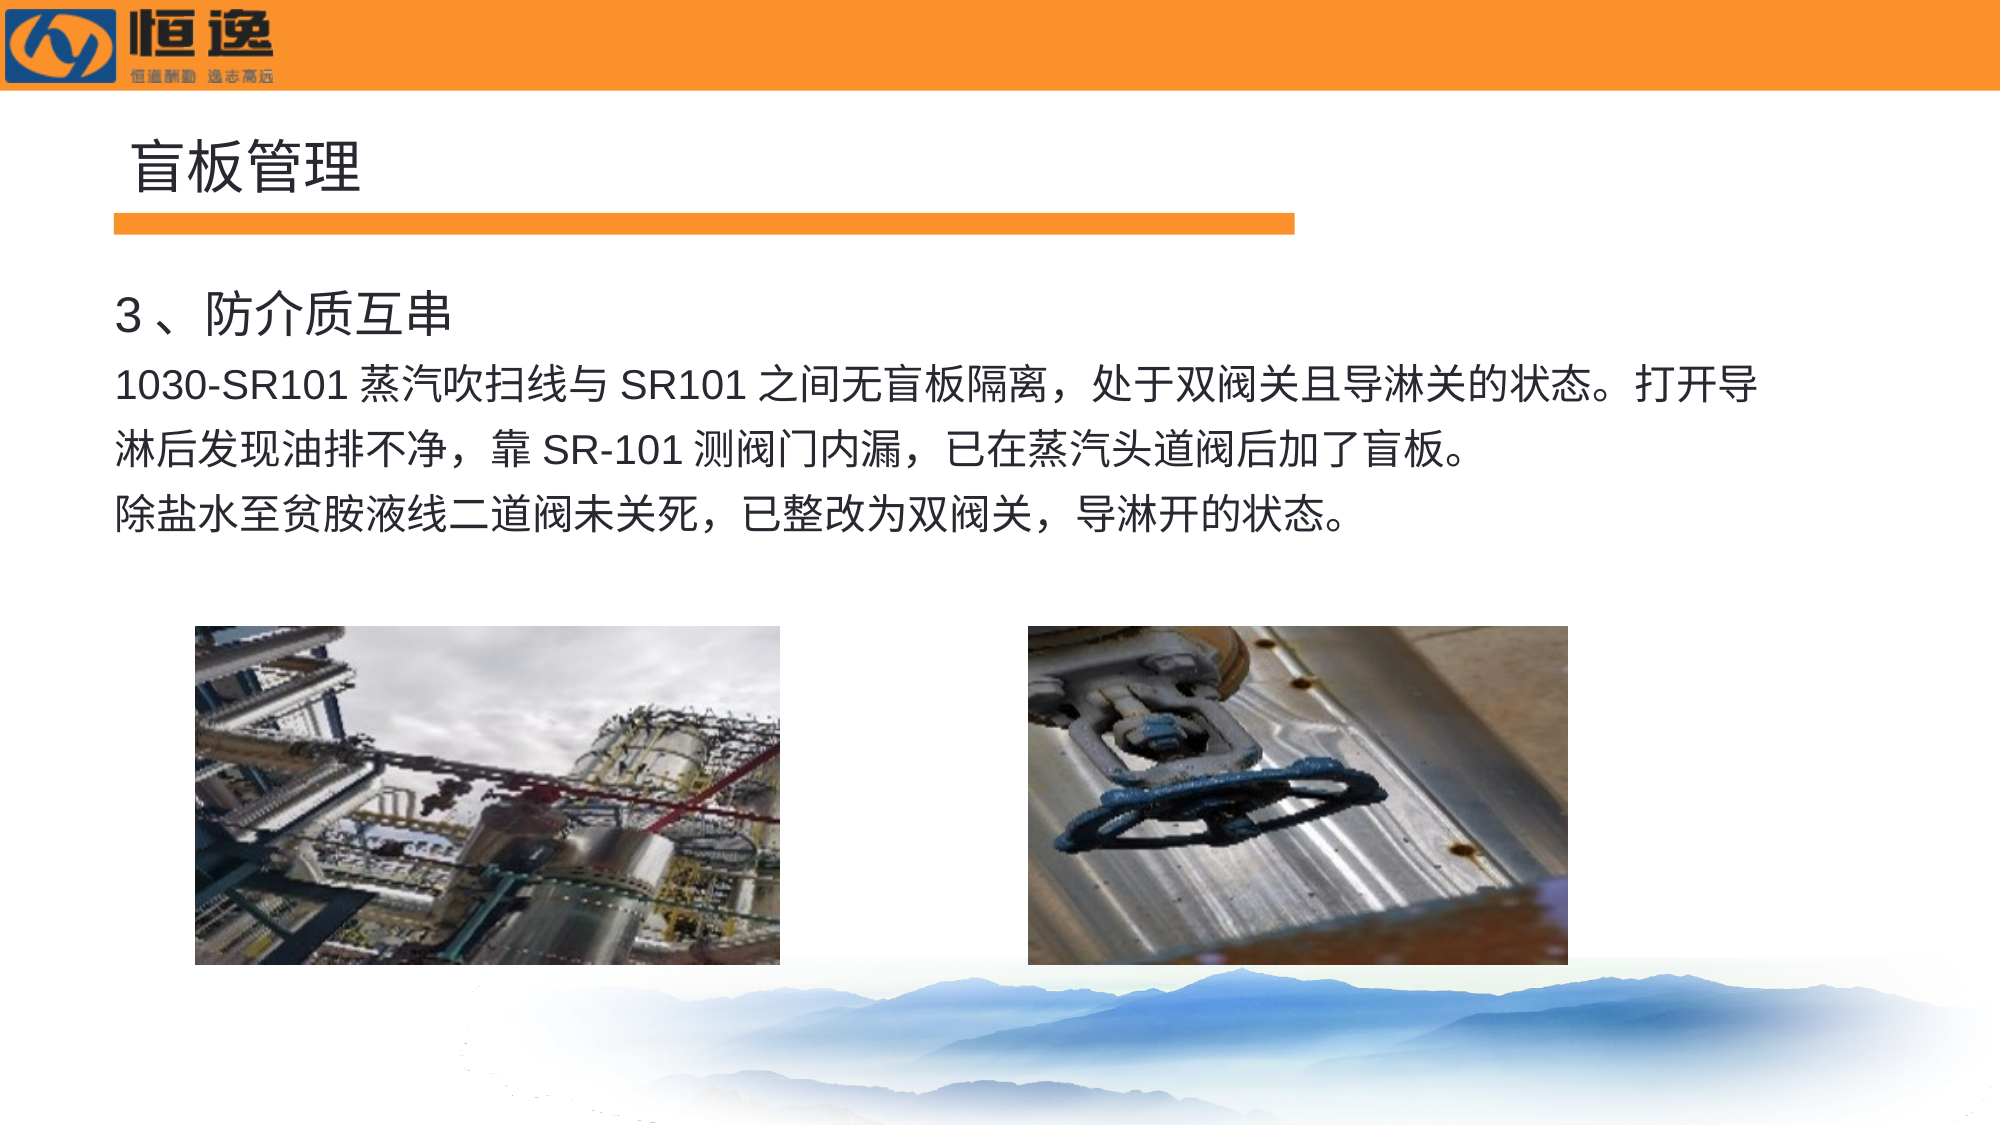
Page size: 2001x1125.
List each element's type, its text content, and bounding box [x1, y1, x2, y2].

text_box 盲板管理 [113, 101, 1887, 208]
text_box 3、防介质互串 1030-SR101蒸汽吹扫线与SR101之间无盲板隔离，处于双阀关且导淋关的状态。打开导淋后发现油排不净，靠SR-101测阀门内漏，已在蒸汽头道阀后加了盲板。 除盐水至贫胺液线二道阀未关死，已整改为双阀关，导淋开的状态。 [99, 257, 1795, 546]
text_box [113, 212, 1296, 236]
picture [5, 9, 277, 83]
text_box [0, 0, 2000, 92]
picture [195, 626, 1991, 1125]
